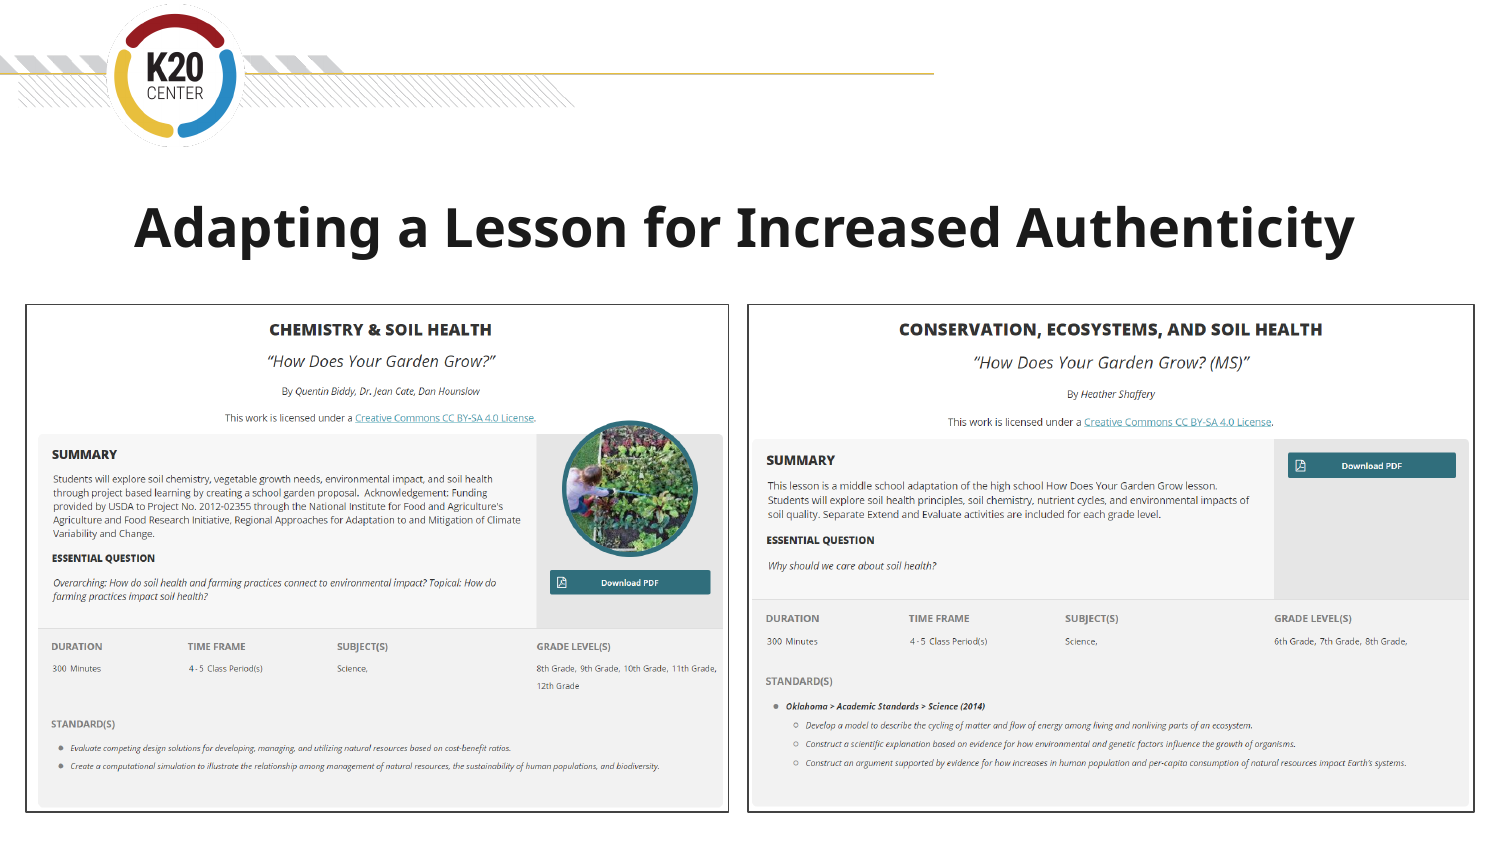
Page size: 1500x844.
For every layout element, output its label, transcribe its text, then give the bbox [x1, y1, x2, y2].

picture [26, 304, 728, 812]
title Adapting a Lesson for Increased Authenticity [119, 178, 1381, 267]
picture [0, 0, 934, 147]
picture [748, 304, 1474, 812]
